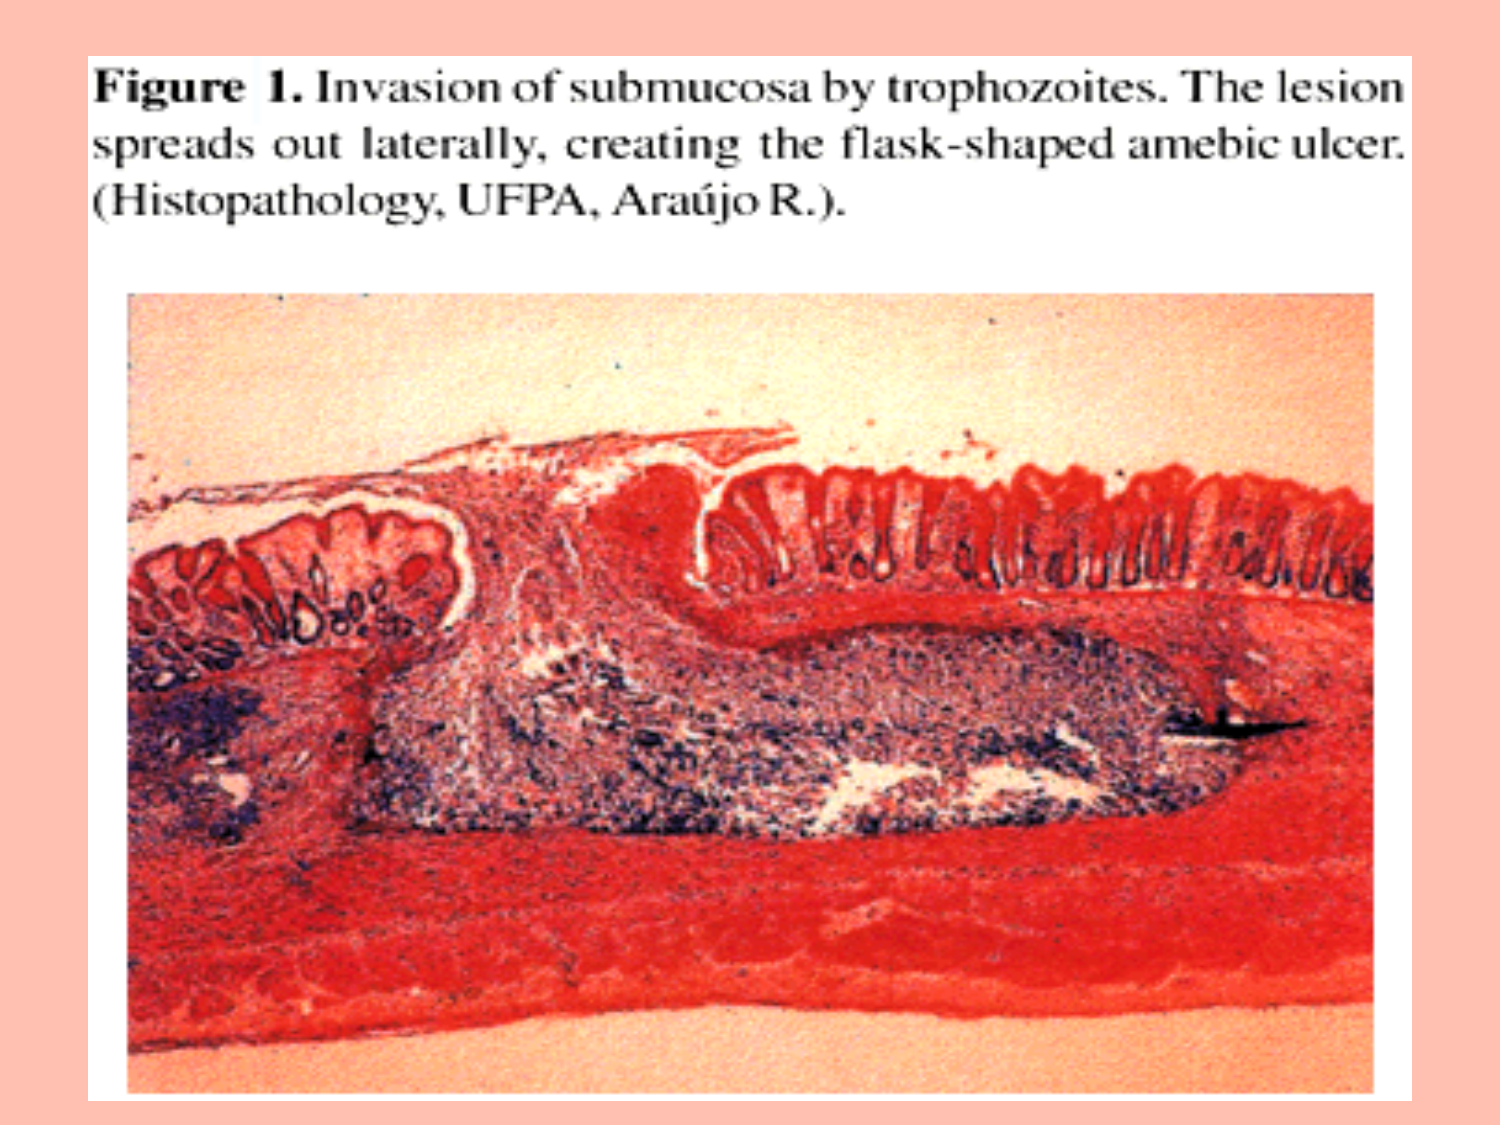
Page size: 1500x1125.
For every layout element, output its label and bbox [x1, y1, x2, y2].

picture [88, 56, 1412, 1101]
